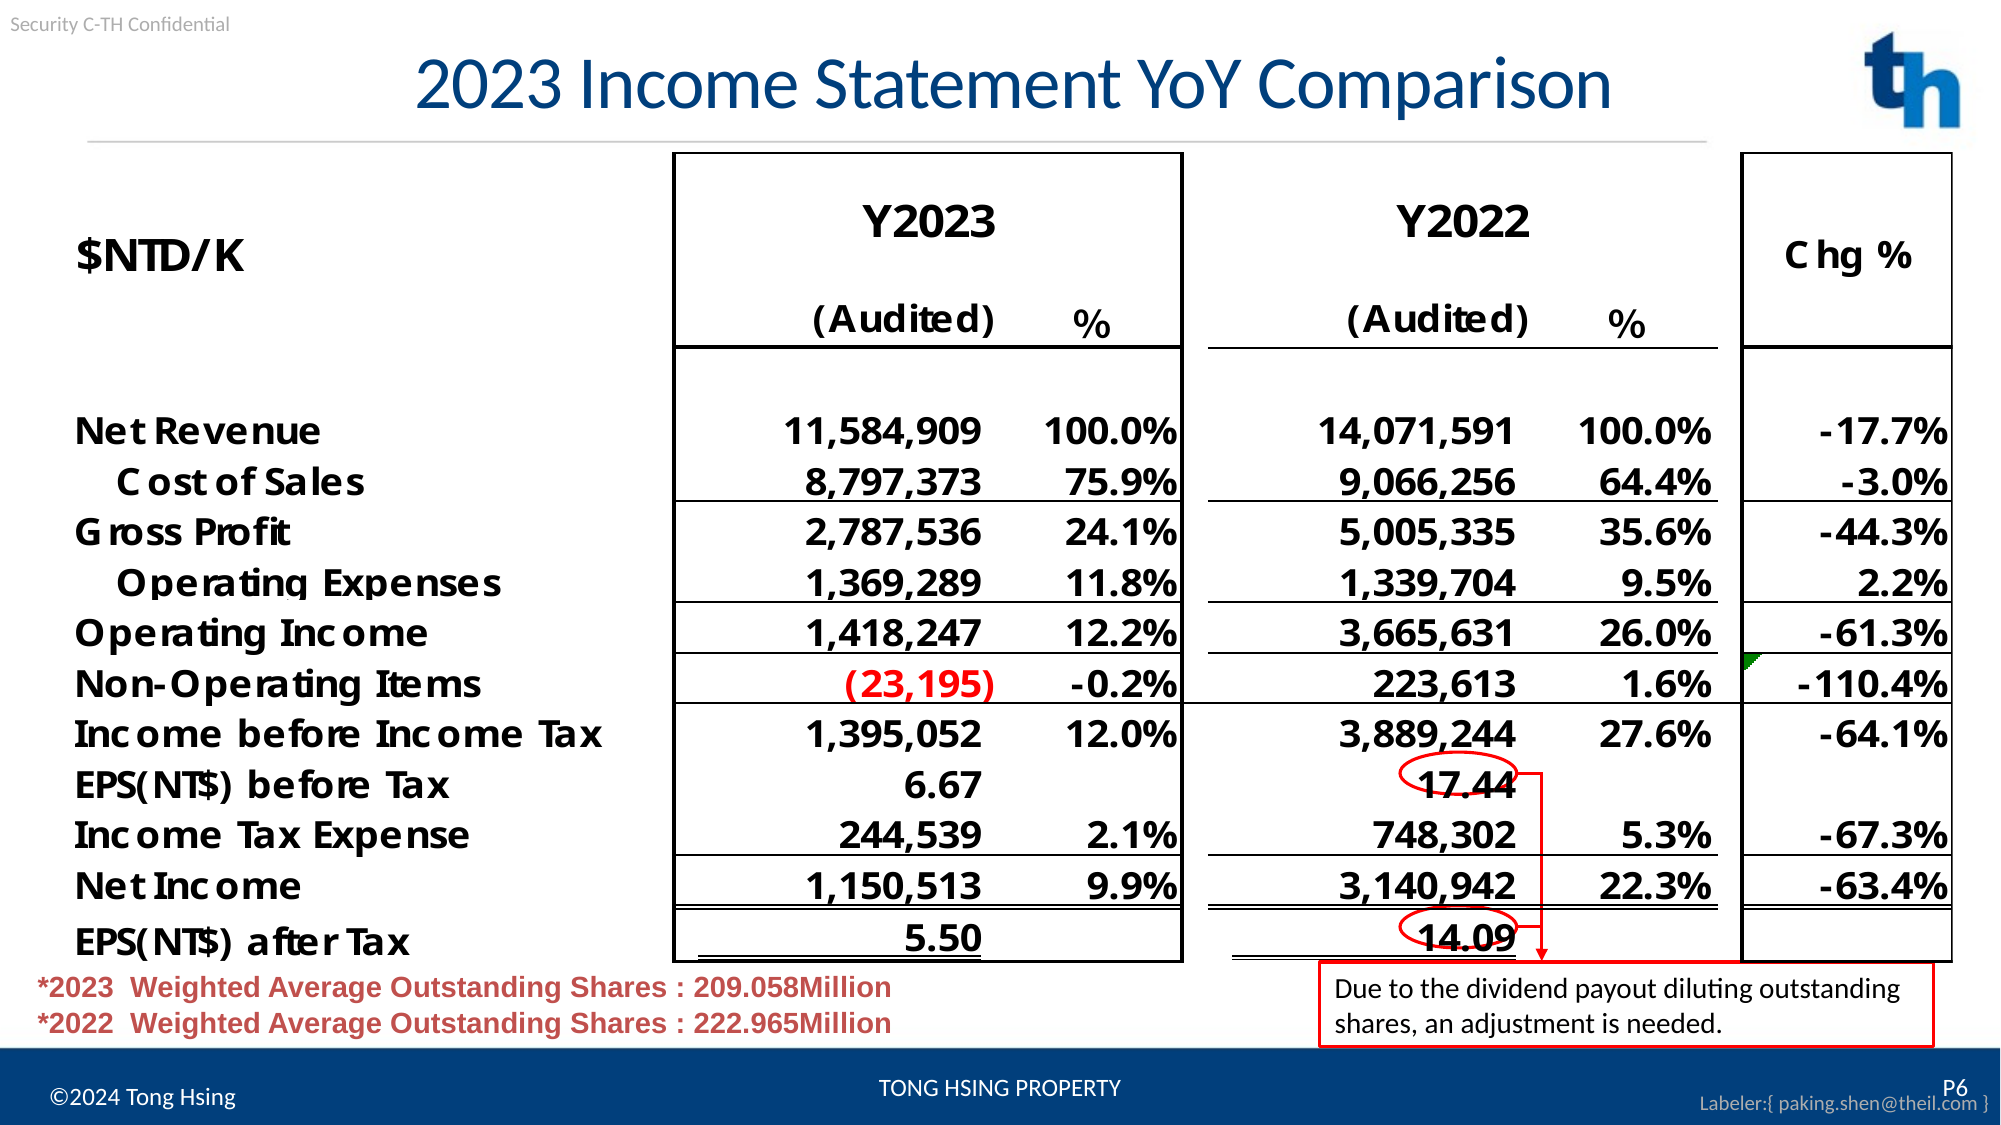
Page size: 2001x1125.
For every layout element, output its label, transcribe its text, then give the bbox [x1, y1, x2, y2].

text_box *2022 Weighted Average Outstanding Shares : 222.965Million [22, 997, 1171, 1048]
text_box P6 [1767, 1063, 1984, 1124]
text_box 2023 Income Statement YoY Comparison [153, 26, 1876, 132]
slide_number ©2024 Tong Hsing [33, 1065, 484, 1125]
text_box TONG HSING PROPERTY [604, 1063, 1396, 1124]
text_box Due to the dividend payout diluting outstanding shares, an adjustment is needed. [1319, 965, 1934, 1047]
text_box *2023 Weighted Average Outstanding Shares : 209.058Million [22, 961, 1171, 997]
picture [0, 0, 2001, 1125]
